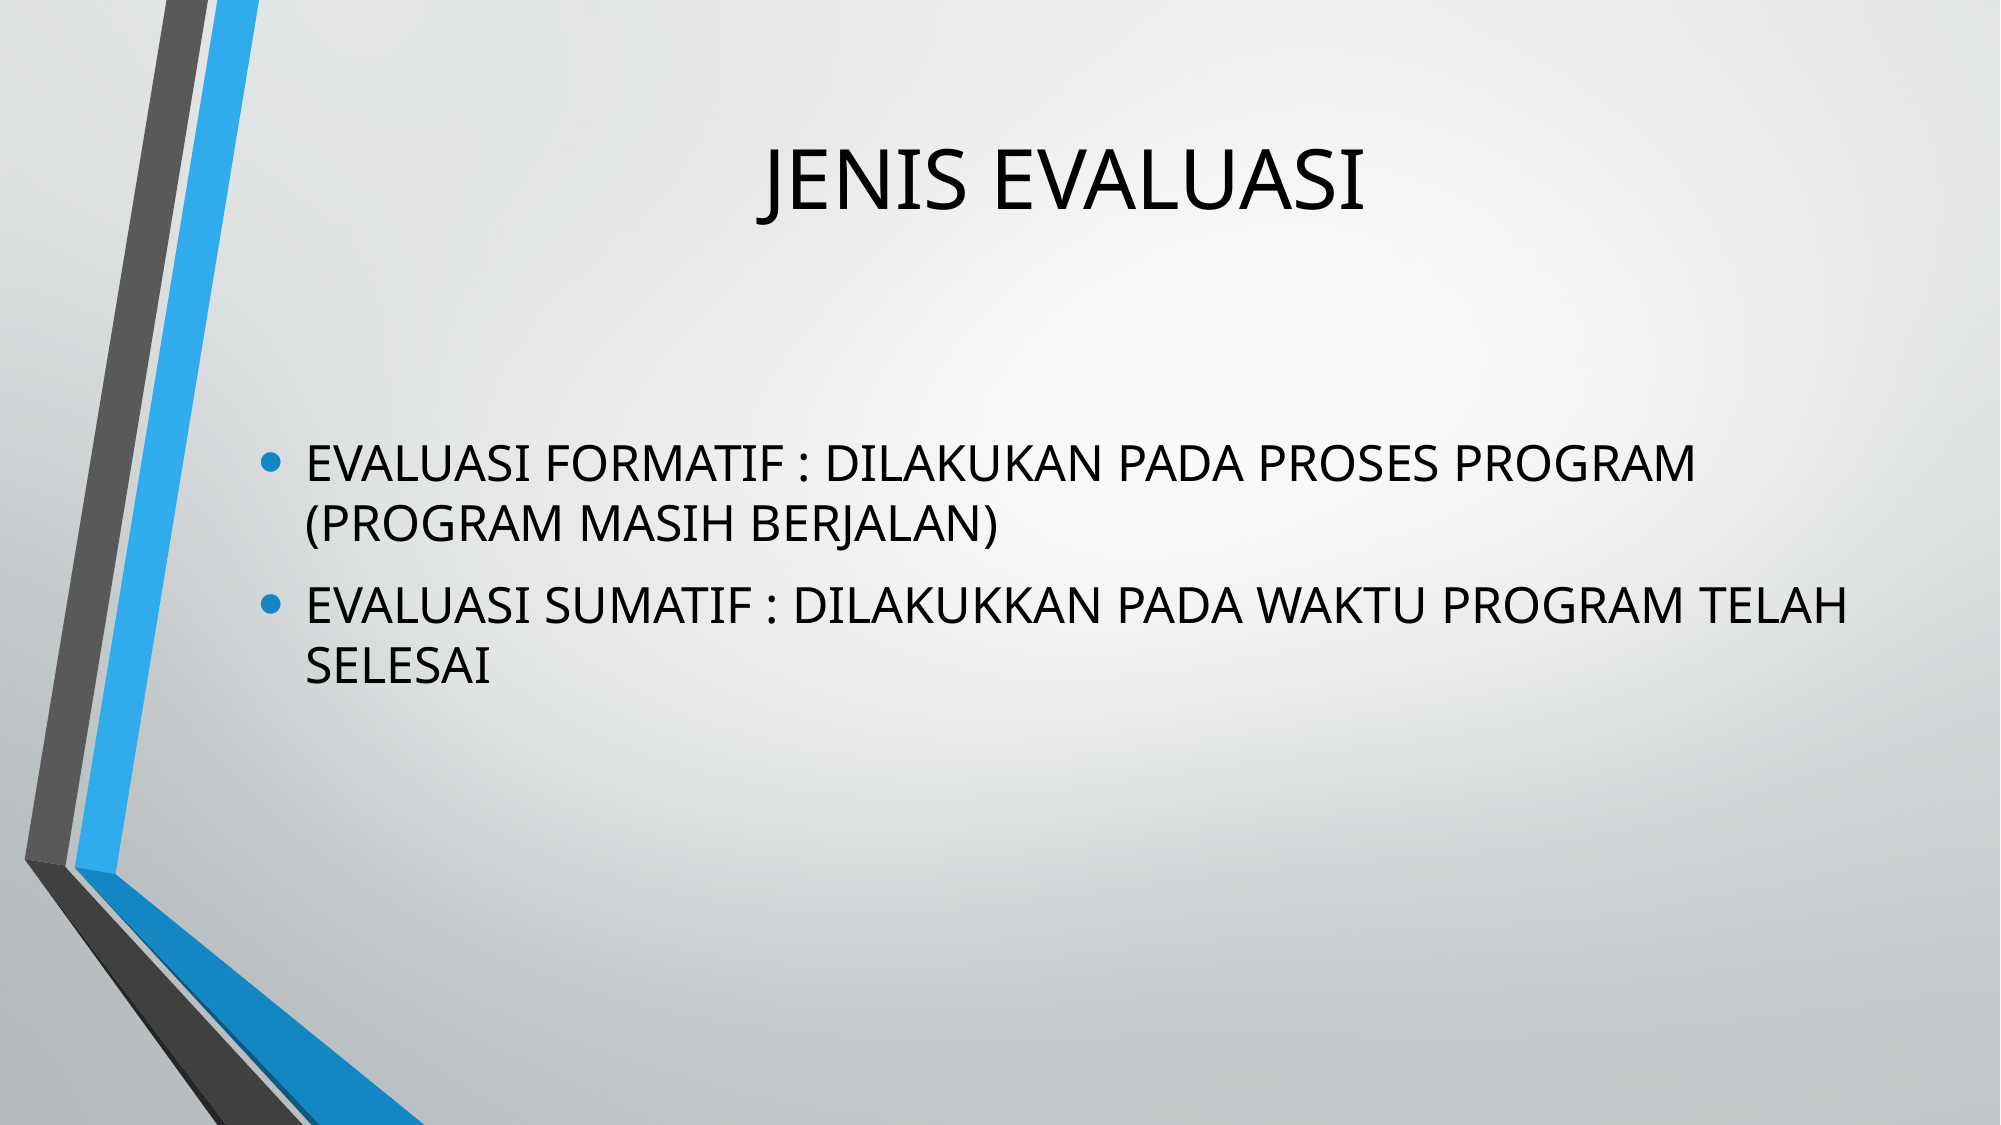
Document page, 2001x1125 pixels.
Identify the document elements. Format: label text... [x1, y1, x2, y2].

list EVALUASI FORMATIF : DILAKUKAN PADA PROSES PROGRAM (PROGRAM MASIH BERJALAN) EVALUASI SUMATIF : DILAKUKKAN PADA WAKTU PROGRAM TELAH SELESAI [243, 306, 1887, 819]
title JENIS EVALUASI [243, 112, 1887, 240]
